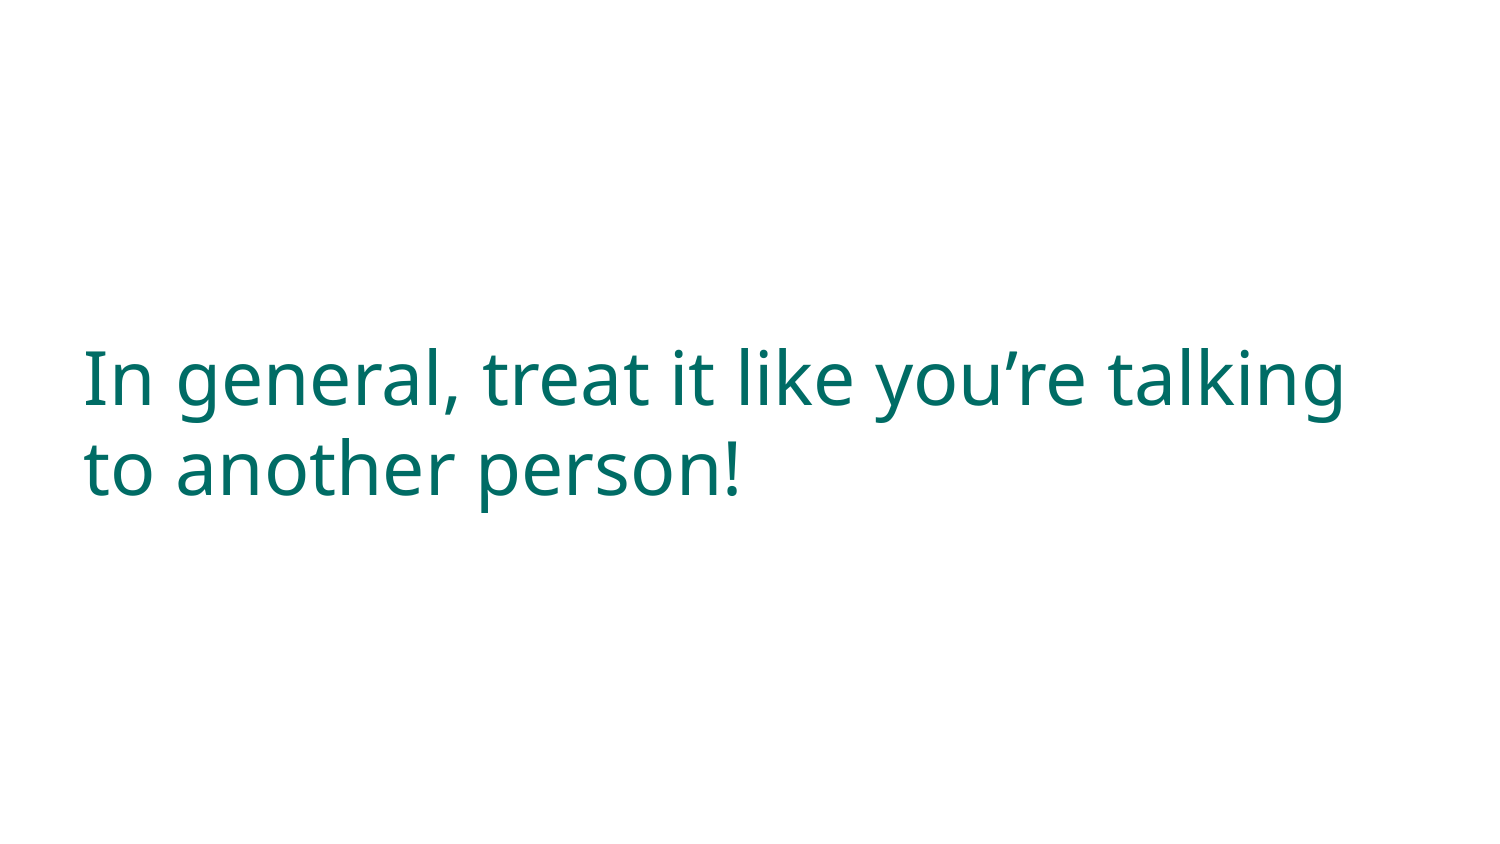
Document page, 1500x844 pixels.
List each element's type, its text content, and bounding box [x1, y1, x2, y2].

text_box In general, treat it like you’re talking to another person! [68, 315, 1422, 526]
